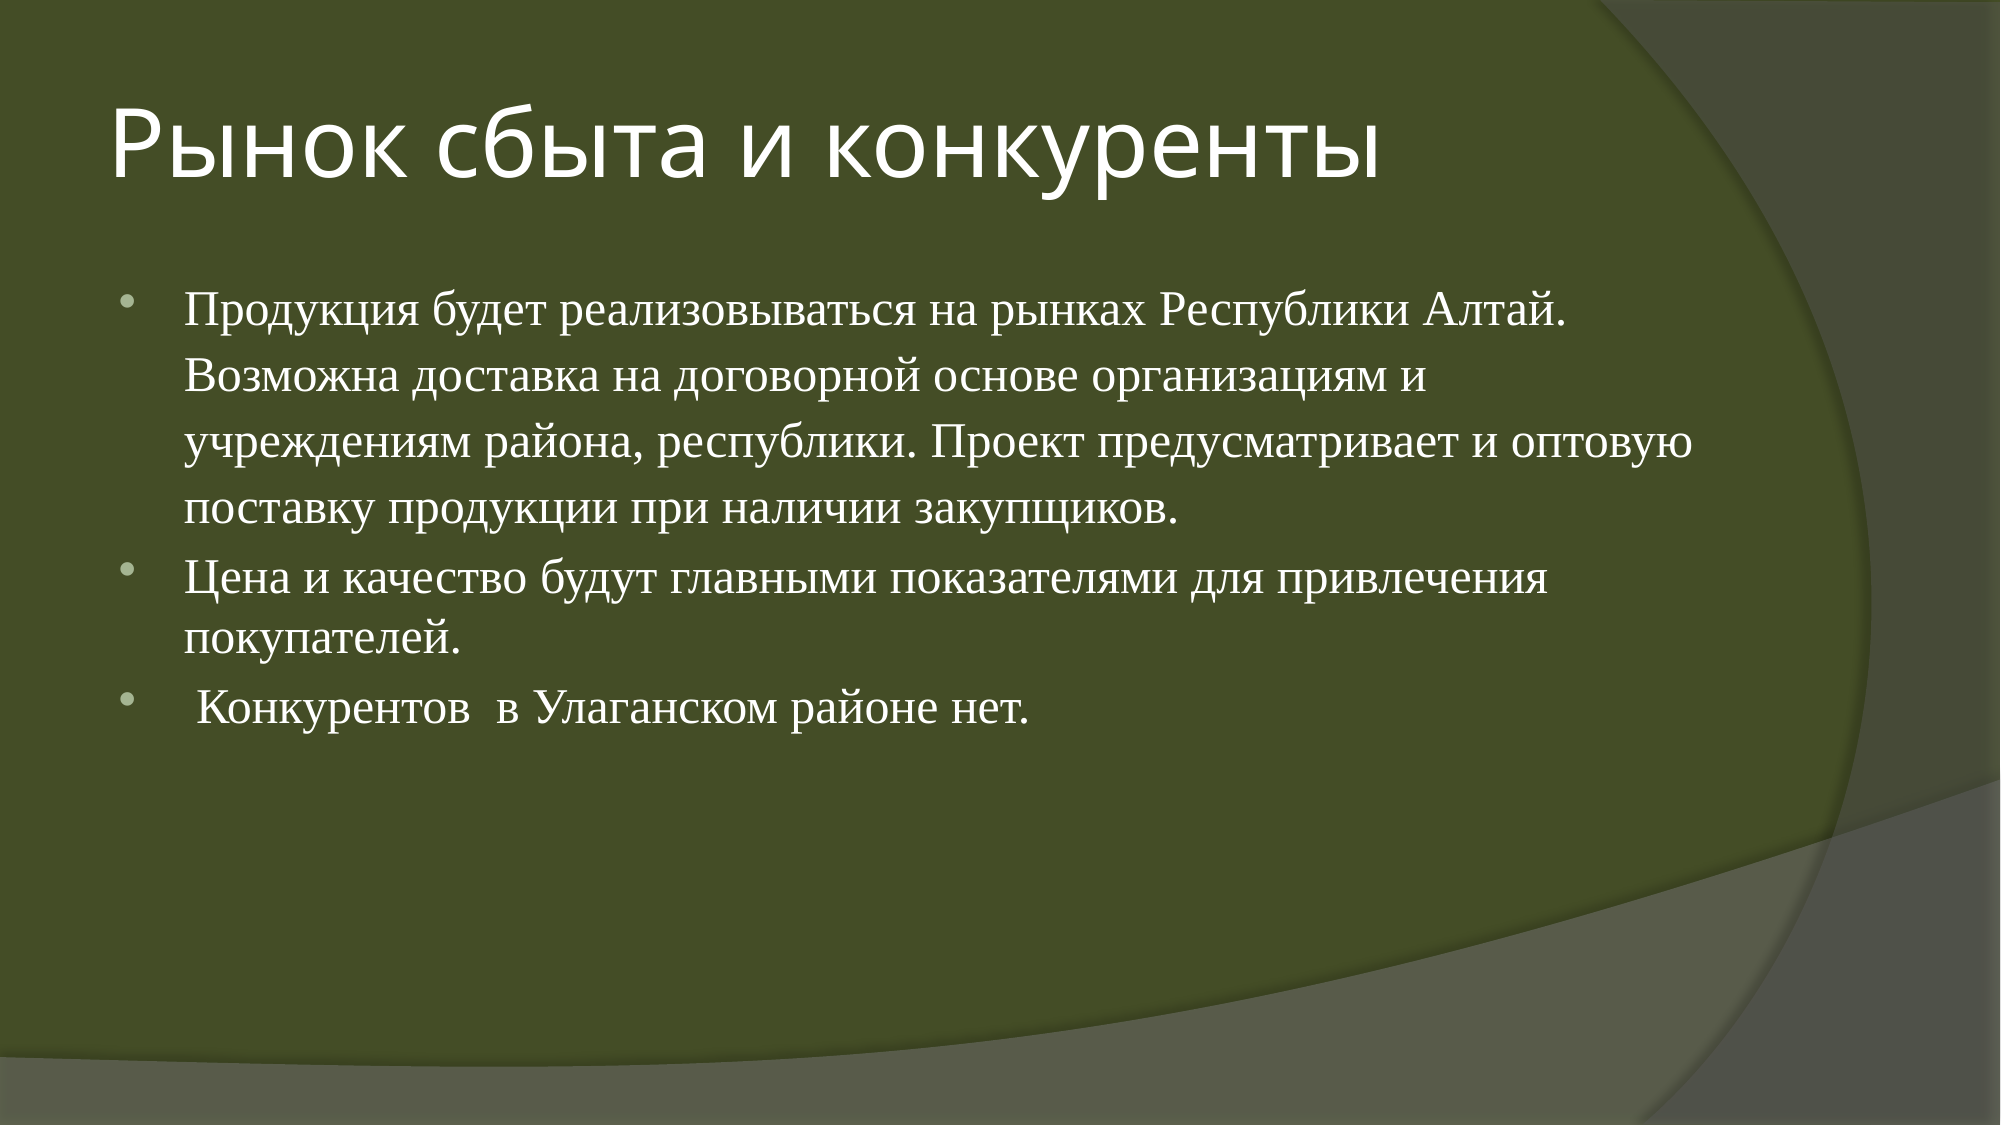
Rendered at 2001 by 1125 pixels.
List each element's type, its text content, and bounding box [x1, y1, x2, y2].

title Рынок сбыта и конкуренты [99, 45, 1734, 233]
list Продукция будет реализовываться на рынках Республики Алтай. Возможна доставка на договорной основе организациям и учреждениям района, республики. Проект предусматривает и оптовую поставку продукции при наличии закупщиков. Цена и качество будут главными показателями для привлечения покупателей. Конкурентов в Улаганском районе нет. [99, 262, 1734, 1005]
